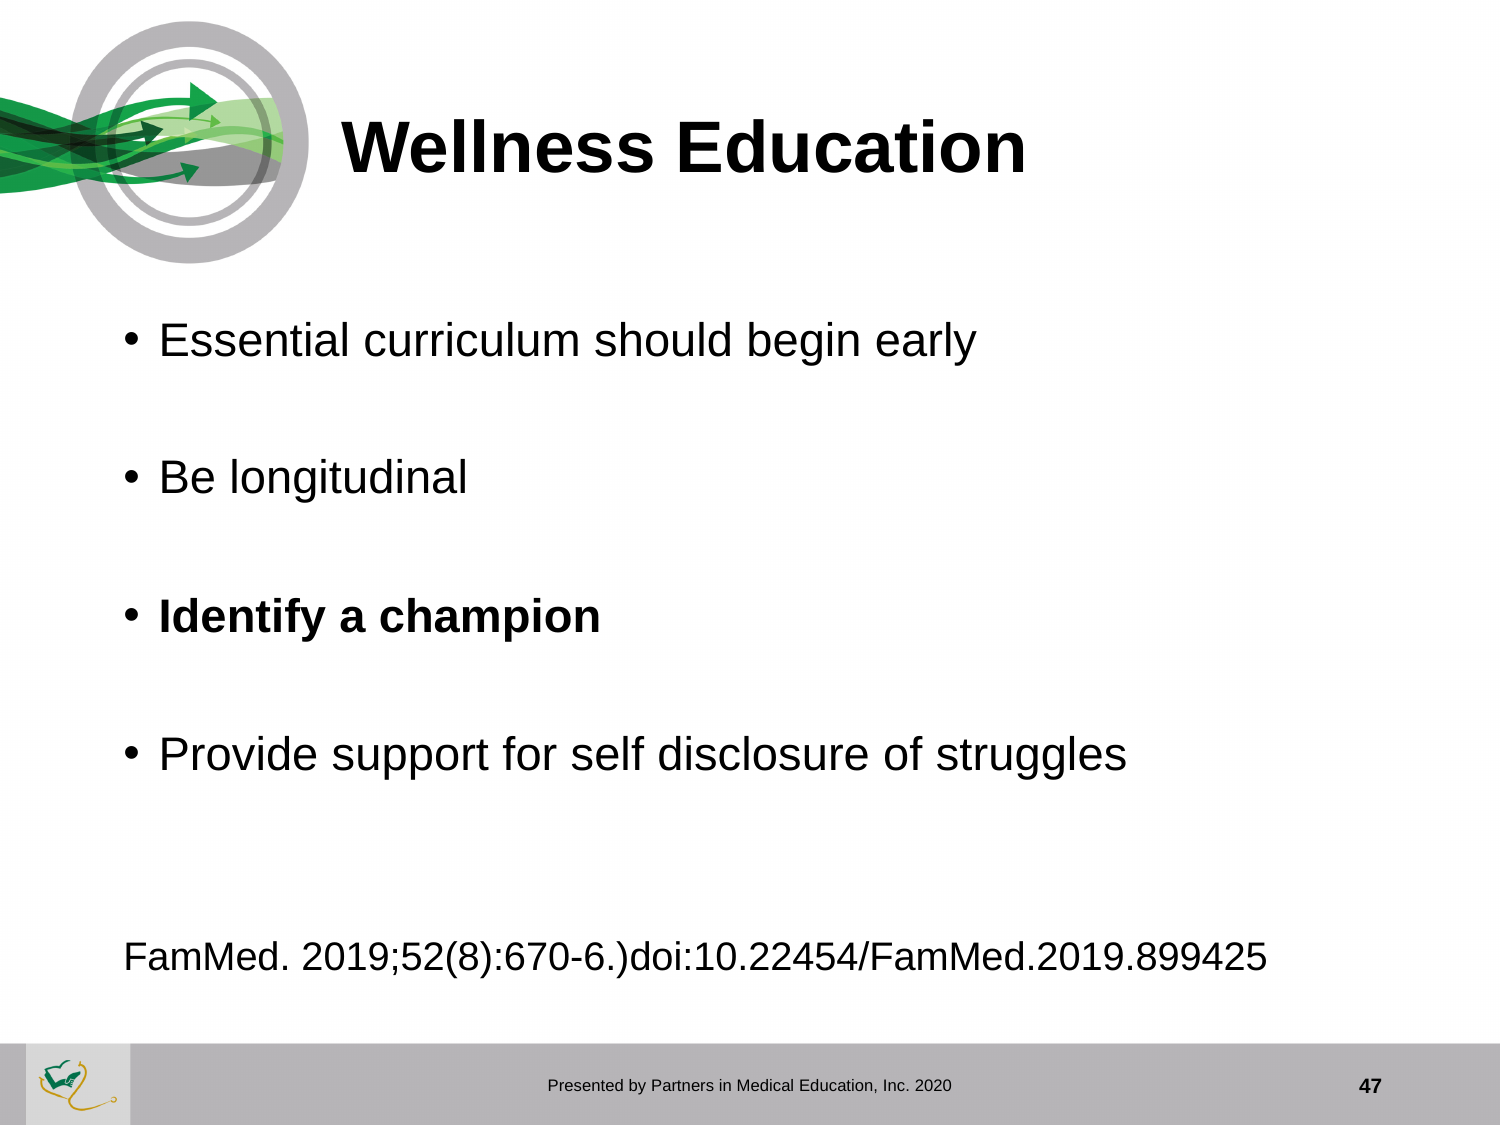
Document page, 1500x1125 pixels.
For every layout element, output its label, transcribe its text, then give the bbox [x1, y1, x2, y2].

title Wellness Education [326, 40, 1397, 258]
list Essential curriculum should begin early Be longitudinal Identify a champion Provide support for self disclosure of struggles FamMed. 2019;52(8):670-6.)doi:10.22454/FamMed.2019.899425 [108, 307, 1370, 989]
picture [0, 0, 1500, 1125]
slide_number 47 [1059, 1055, 1397, 1116]
footer Presented by Partners in Medical Education, Inc. 2020 [496, 1055, 1004, 1116]
